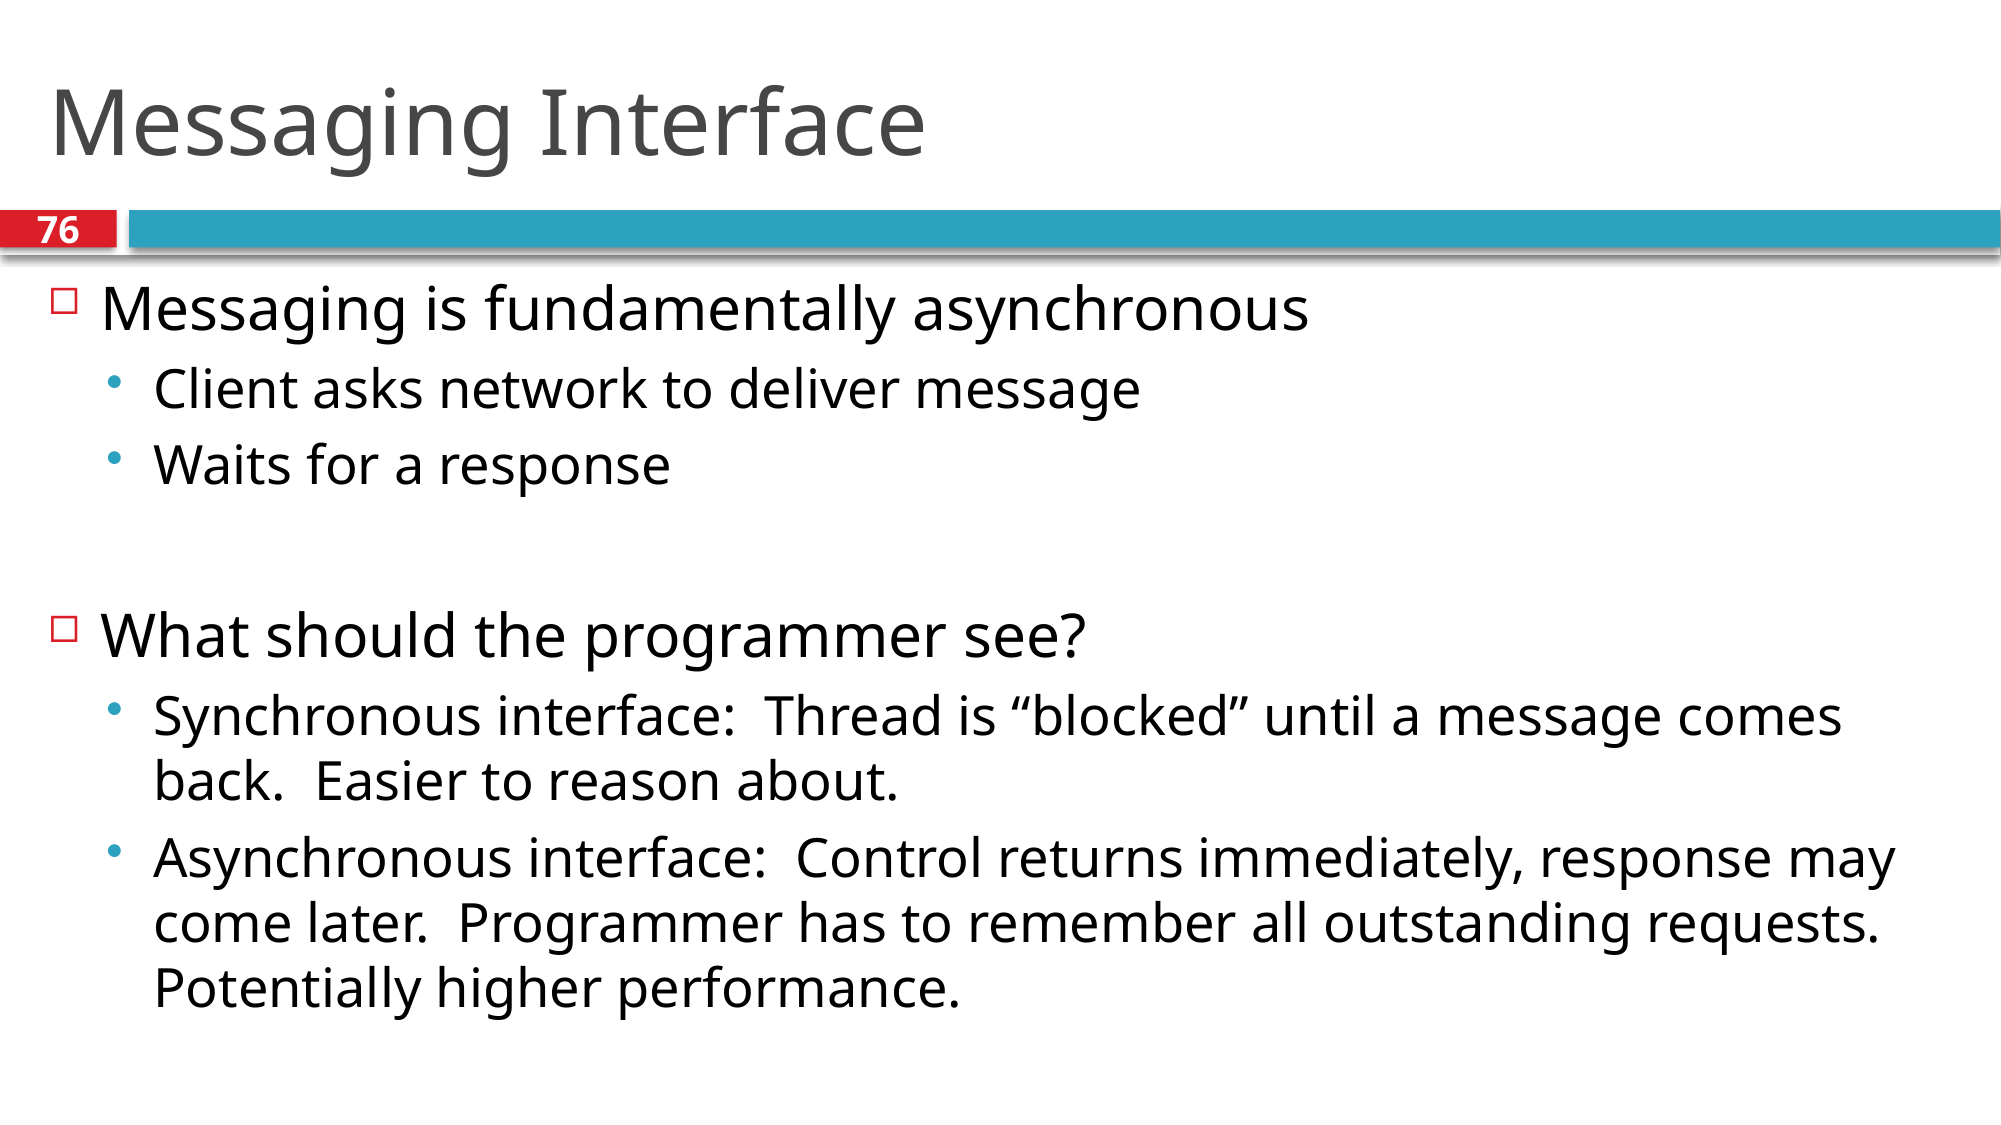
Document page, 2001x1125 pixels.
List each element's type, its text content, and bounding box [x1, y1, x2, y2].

slide_number 76 [0, 206, 117, 257]
list Messaging is fundamentally asynchronous Client asks network to deliver message Waits for a response What should the programmer see? Synchronous interface: Thread is “blocked” until a message comes back. Easier to reason about. Asynchronous interface: Control returns immediately, response may come later. Programmer has to remember all outstanding requests. Potentially higher performance. [33, 262, 1967, 1100]
title Messaging Interface [33, 37, 1967, 200]
